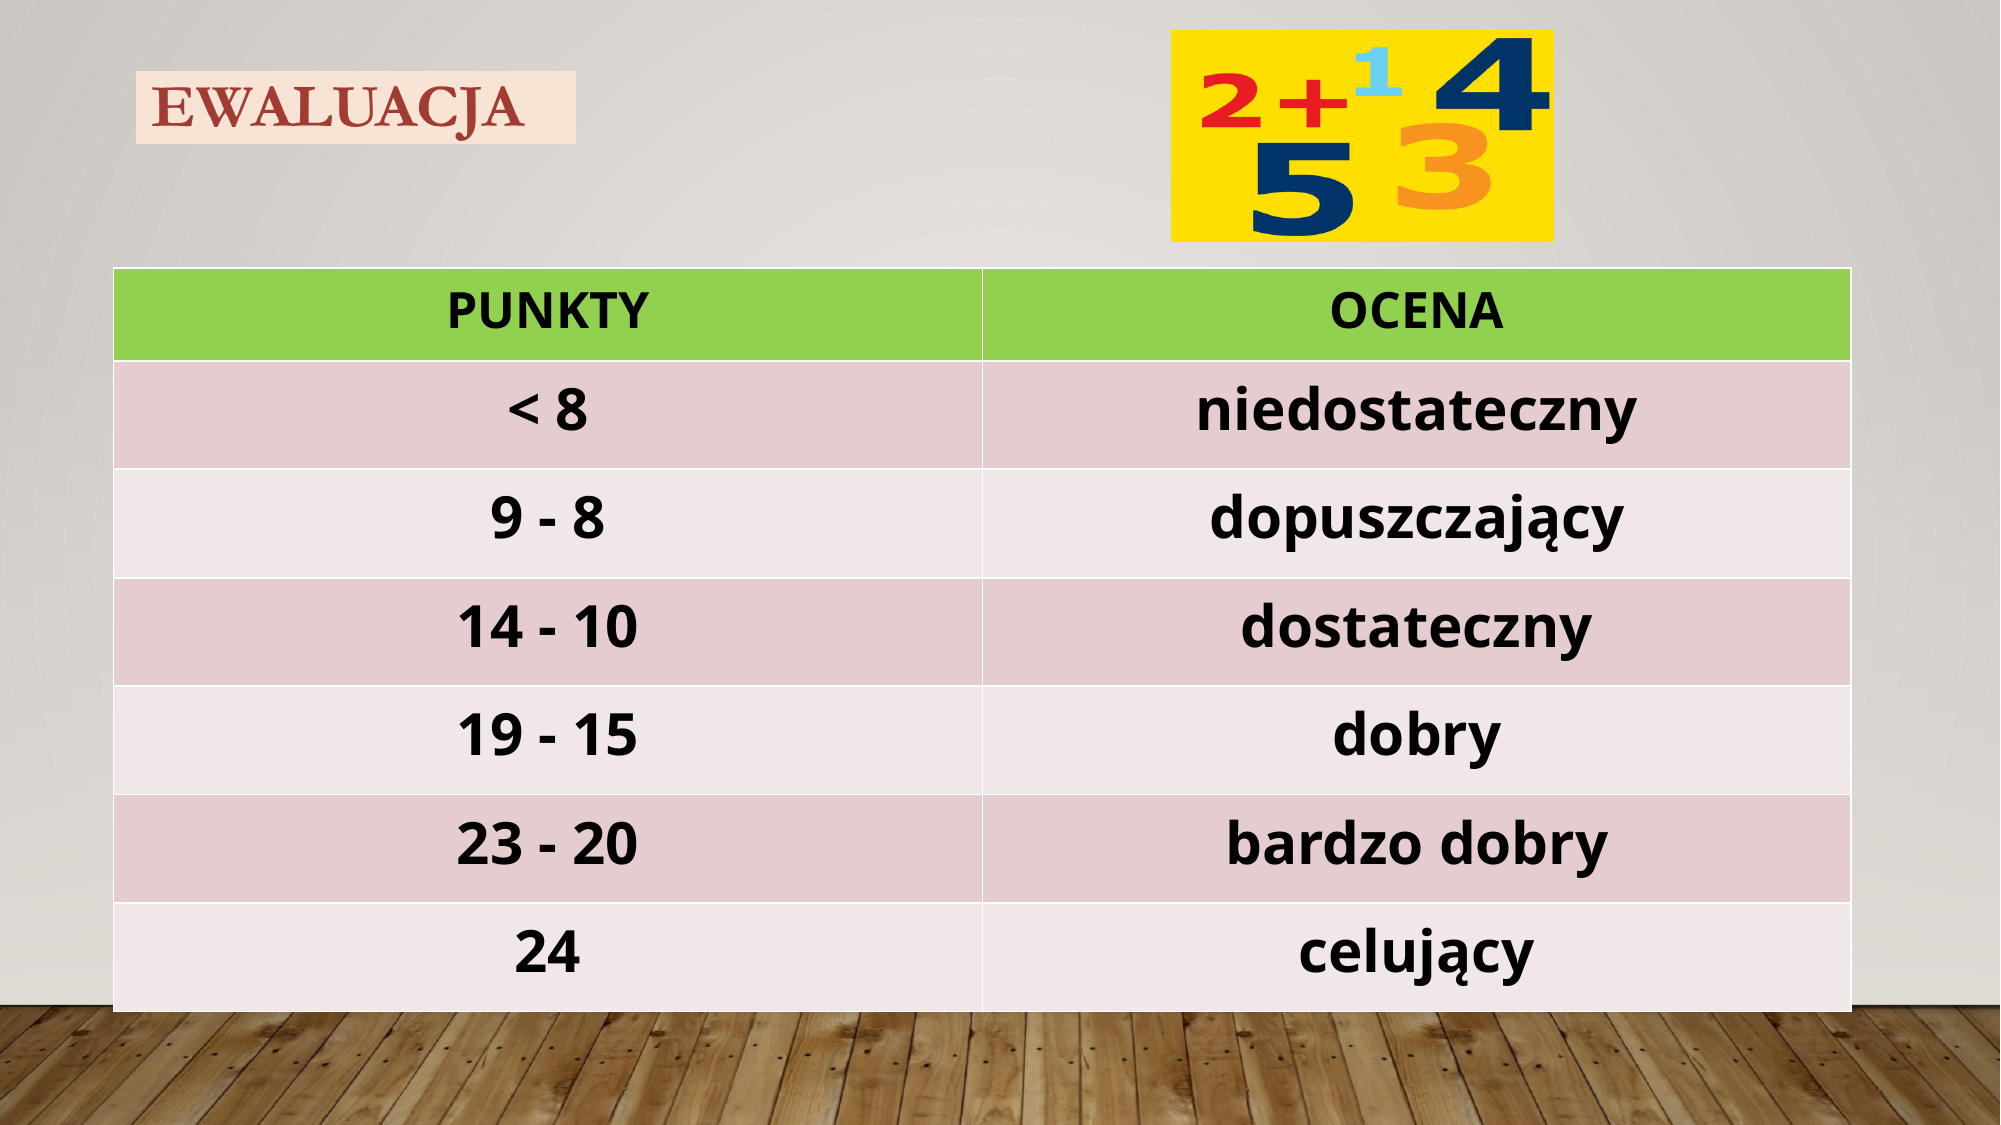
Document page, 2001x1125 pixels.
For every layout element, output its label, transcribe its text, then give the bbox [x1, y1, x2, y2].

table_cell niedostateczny [983, 362, 1850, 468]
table_cell 14 - 10 [114, 579, 982, 685]
table_cell dostateczny [983, 579, 1850, 685]
picture [1171, 30, 1554, 242]
table_cell 23 - 20 [114, 795, 982, 902]
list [113, 51, 576, 181]
table_cell bardzo dobry [983, 795, 1850, 902]
table_cell 24 [114, 904, 982, 1011]
table_cell dobry [983, 687, 1850, 794]
table_cell celujący [983, 904, 1850, 1011]
table_header OCENA [983, 269, 1850, 360]
table_header PUNKTY [114, 269, 982, 360]
table_cell 9 - 8 [114, 470, 982, 577]
table_cell 19 - 15 [114, 687, 982, 794]
table_cell < 8 [114, 362, 982, 468]
table_cell dopuszczający [983, 470, 1850, 577]
picture [0, 1005, 2000, 1125]
